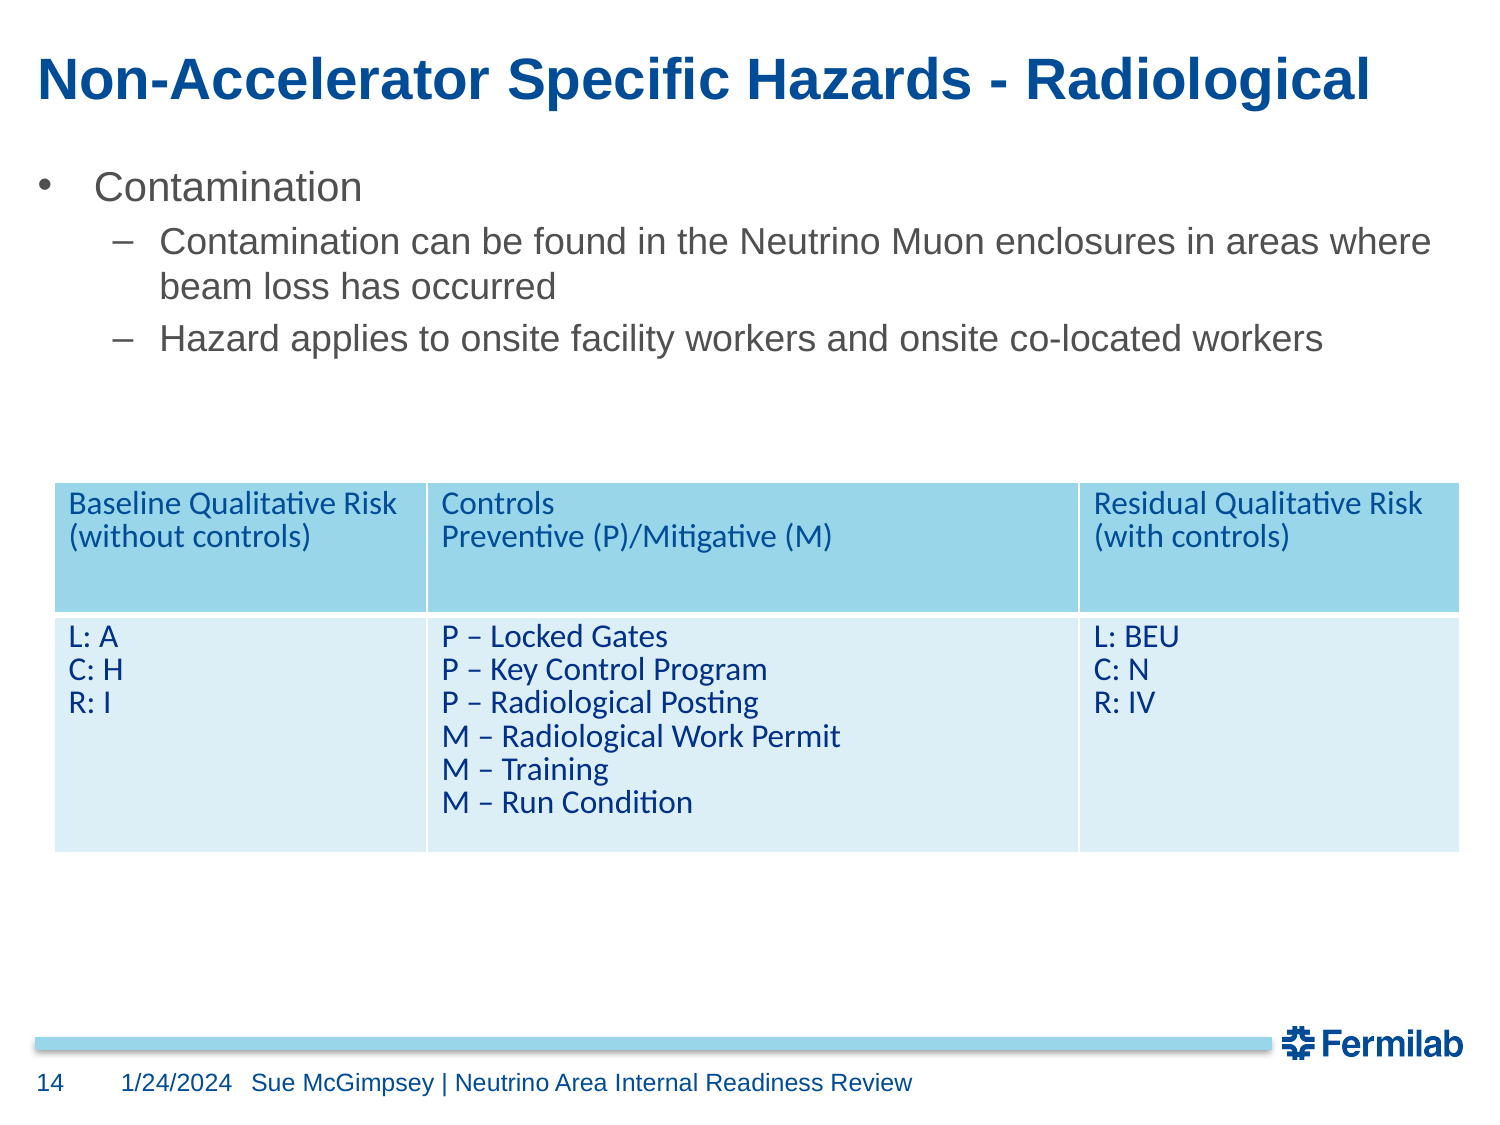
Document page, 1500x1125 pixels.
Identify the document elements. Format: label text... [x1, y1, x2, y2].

list Contamination Contamination can be found in the Neutrino Muon enclosures in areas where beam loss has occurred Hazard applies to onsite facility workers and onsite co-located workers [37, 159, 1461, 697]
title Non-Accelerator Specific Hazards - Radiological [37, 41, 1463, 112]
table_header Controls Preventive (P)/Mitigative (M) [428, 483, 1078, 612]
picture [1282, 1026, 1463, 1060]
slide_number 14 [36, 1066, 105, 1106]
table_header Baseline Qualitative Risk (without controls) [55, 483, 426, 612]
table_cell L: BEU C: N R: IV [1080, 618, 1459, 852]
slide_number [120, 1066, 251, 1107]
table_header Residual Qualitative Risk (with controls) [1080, 483, 1459, 612]
footer Sue McGimpsey | Neutrino Area Internal Readiness Review [251, 1066, 1279, 1107]
table_cell L: A C: H R: I [55, 618, 426, 852]
table_cell P – Locked Gates P – Key Control Program P – Radiological Posting M – Radiological Work Permit M – Training M – Run Condition [428, 618, 1078, 852]
